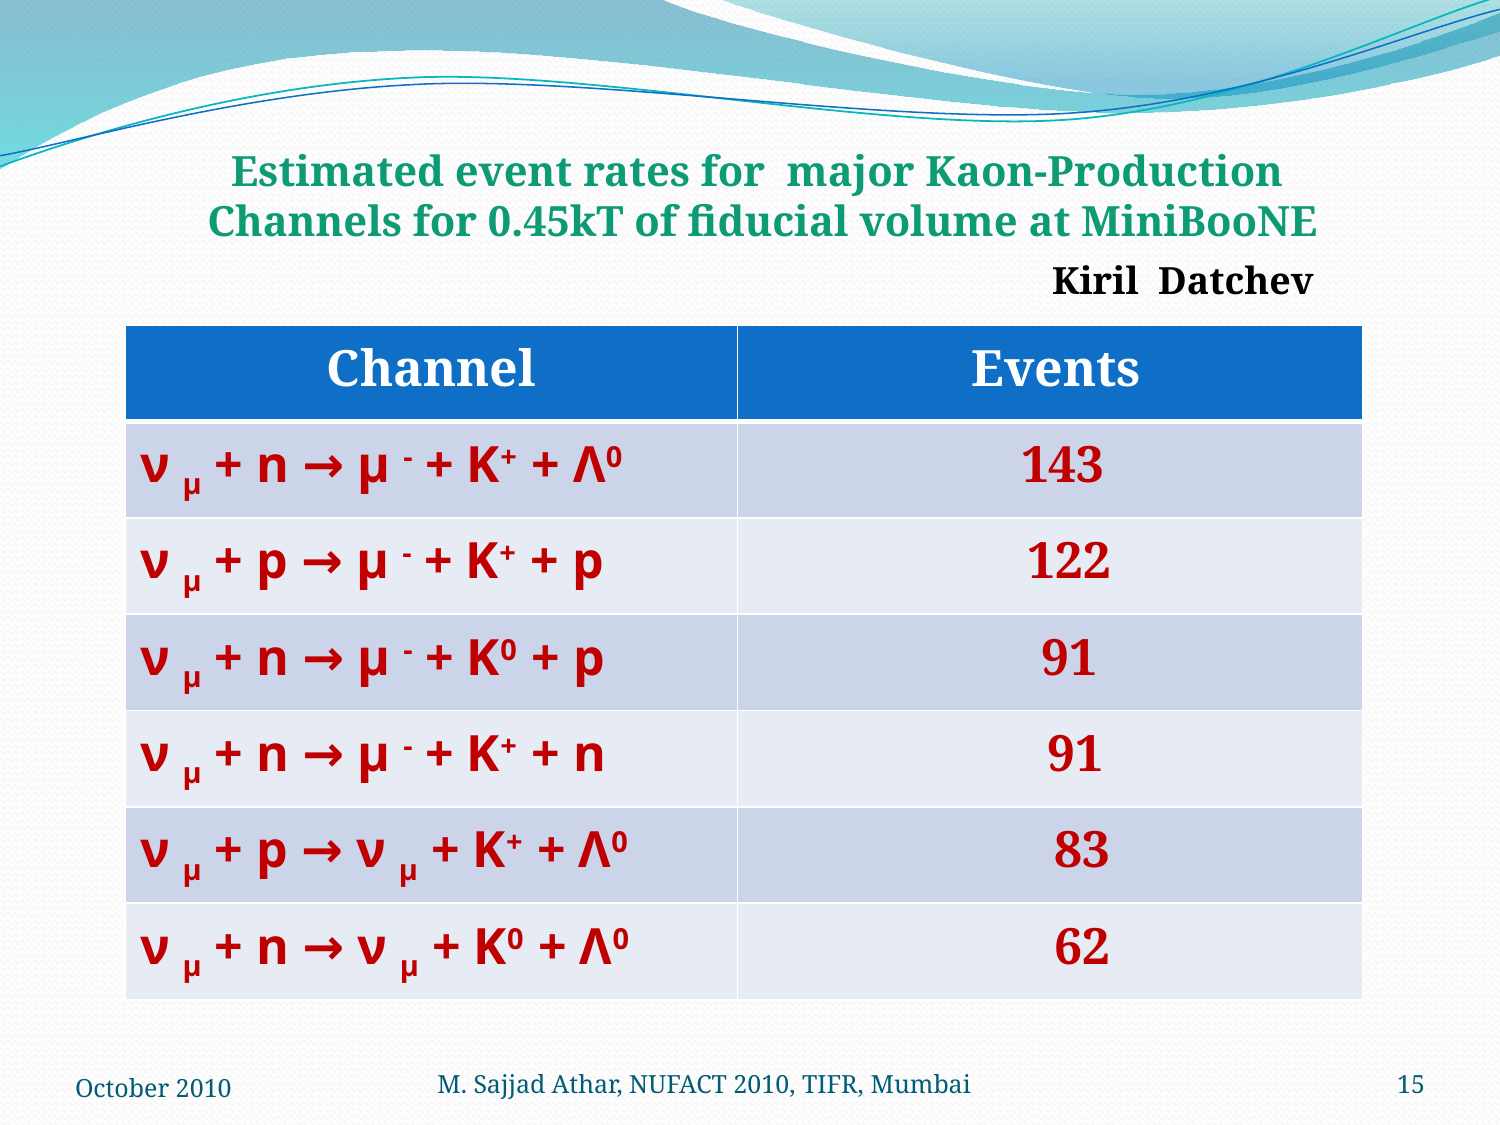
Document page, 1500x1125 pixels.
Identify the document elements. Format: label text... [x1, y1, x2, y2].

table_cell ν μ + p → ν μ + K+ + Λ0 [126, 808, 737, 902]
table_cell 91 [738, 615, 1362, 710]
table_cell ν μ + n → μ - + K0 + p [126, 615, 737, 710]
table_header Channel [126, 326, 737, 419]
text_box Estimated event rates for major Kaon-Production Channels for 0.45kT of fiducial volume at MiniBooNE [150, 137, 1375, 253]
table_cell 62 [738, 904, 1362, 999]
table_cell 91 [738, 711, 1362, 806]
table_cell ν μ + n → ν μ + K0 + Λ0 [126, 904, 737, 999]
table_cell ν μ + p → μ - + K+ + p [126, 519, 737, 613]
footer M. Sajjad Athar, NUFACT 2010, TIFR, Mumbai [437, 1042, 988, 1103]
table_cell 122 [738, 519, 1362, 613]
table_cell 83 [738, 808, 1362, 902]
slide_number 15 [1299, 1042, 1425, 1103]
table_header Events [738, 326, 1362, 419]
table_cell ν μ + n → μ - + K+ + Λ0 [126, 424, 737, 517]
text_box Kiril Datchev [1037, 249, 1338, 310]
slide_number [75, 1042, 425, 1103]
table_cell 143 [738, 424, 1362, 517]
table_cell ν μ + n → μ - + K+ + n [126, 711, 737, 806]
